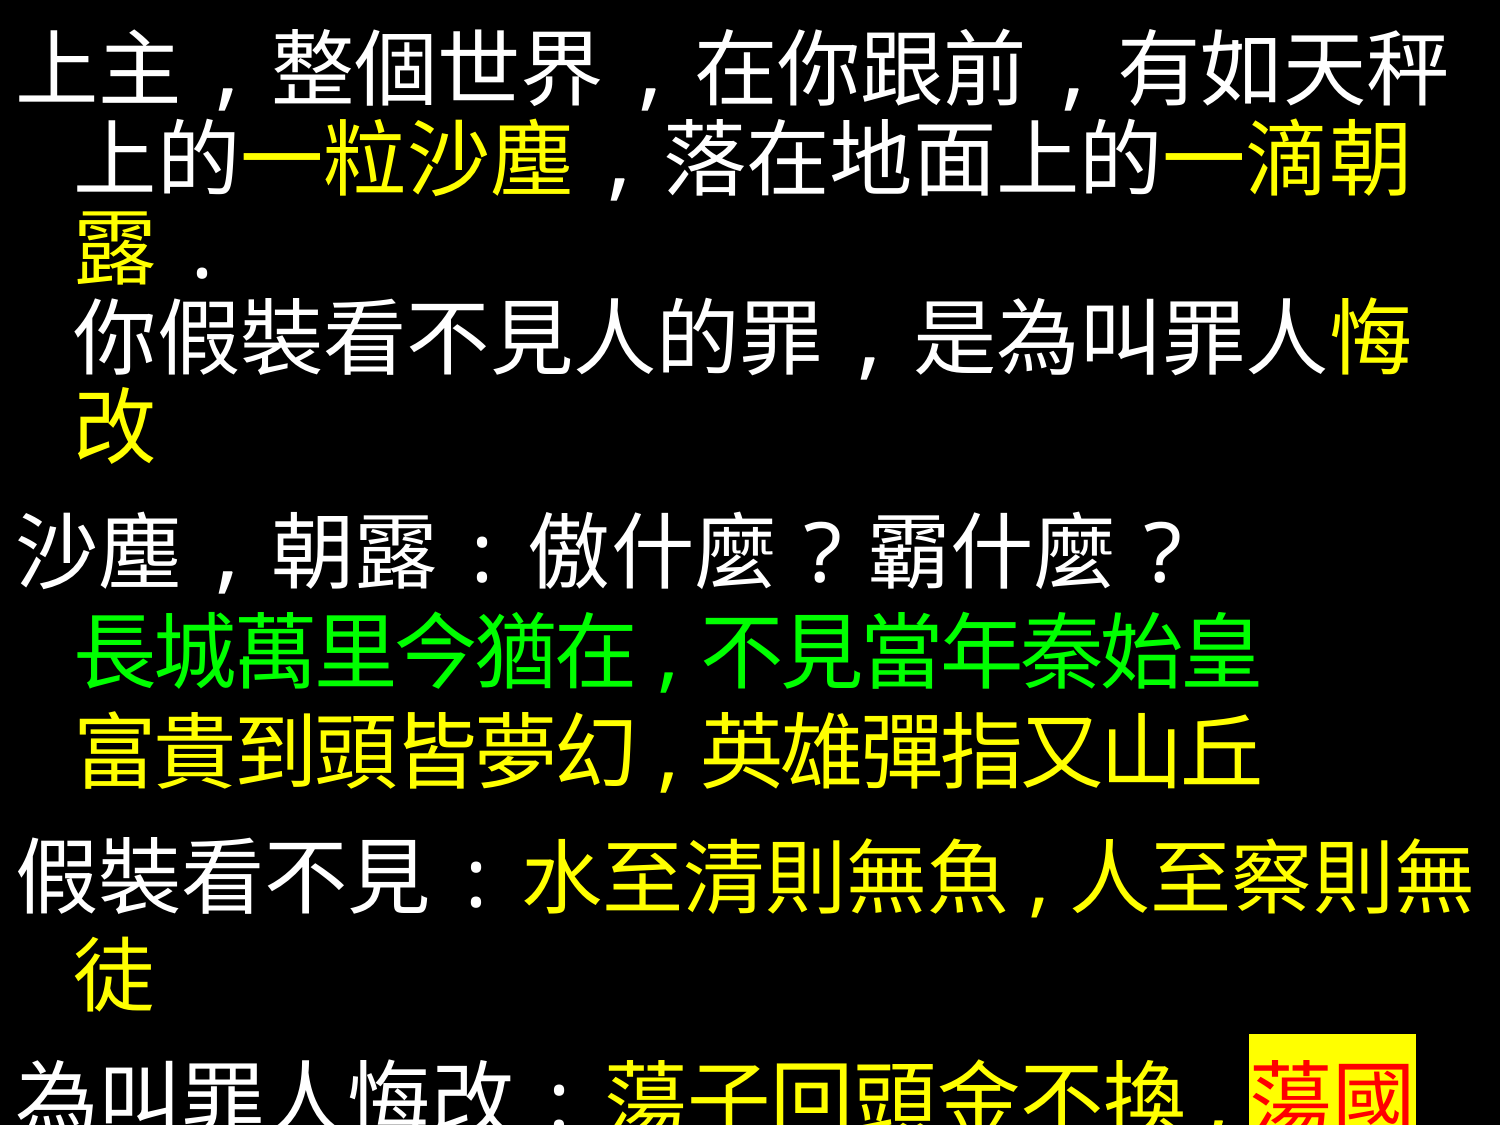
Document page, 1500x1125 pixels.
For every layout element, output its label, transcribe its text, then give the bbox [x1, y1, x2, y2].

subtitle 上主,整個世界,在你跟前,有如天秤上的一粒沙塵,落在地面上的一滴朝露. 你假裝看不見人的罪,是為叫罪人悔改 沙塵,朝露:傲什麼?霸什麼? 長城萬里今猶在,不見當年秦始皇 富貴到頭皆夢幻,英雄彈指又山丘 假裝看不見:水至清則無魚,人至察則無徒 為叫罪人悔改:蕩子回頭金不換,蕩國回頭天國臨能力越大責任越重一言興邦一言喪邦 [0, 19, 1500, 1106]
